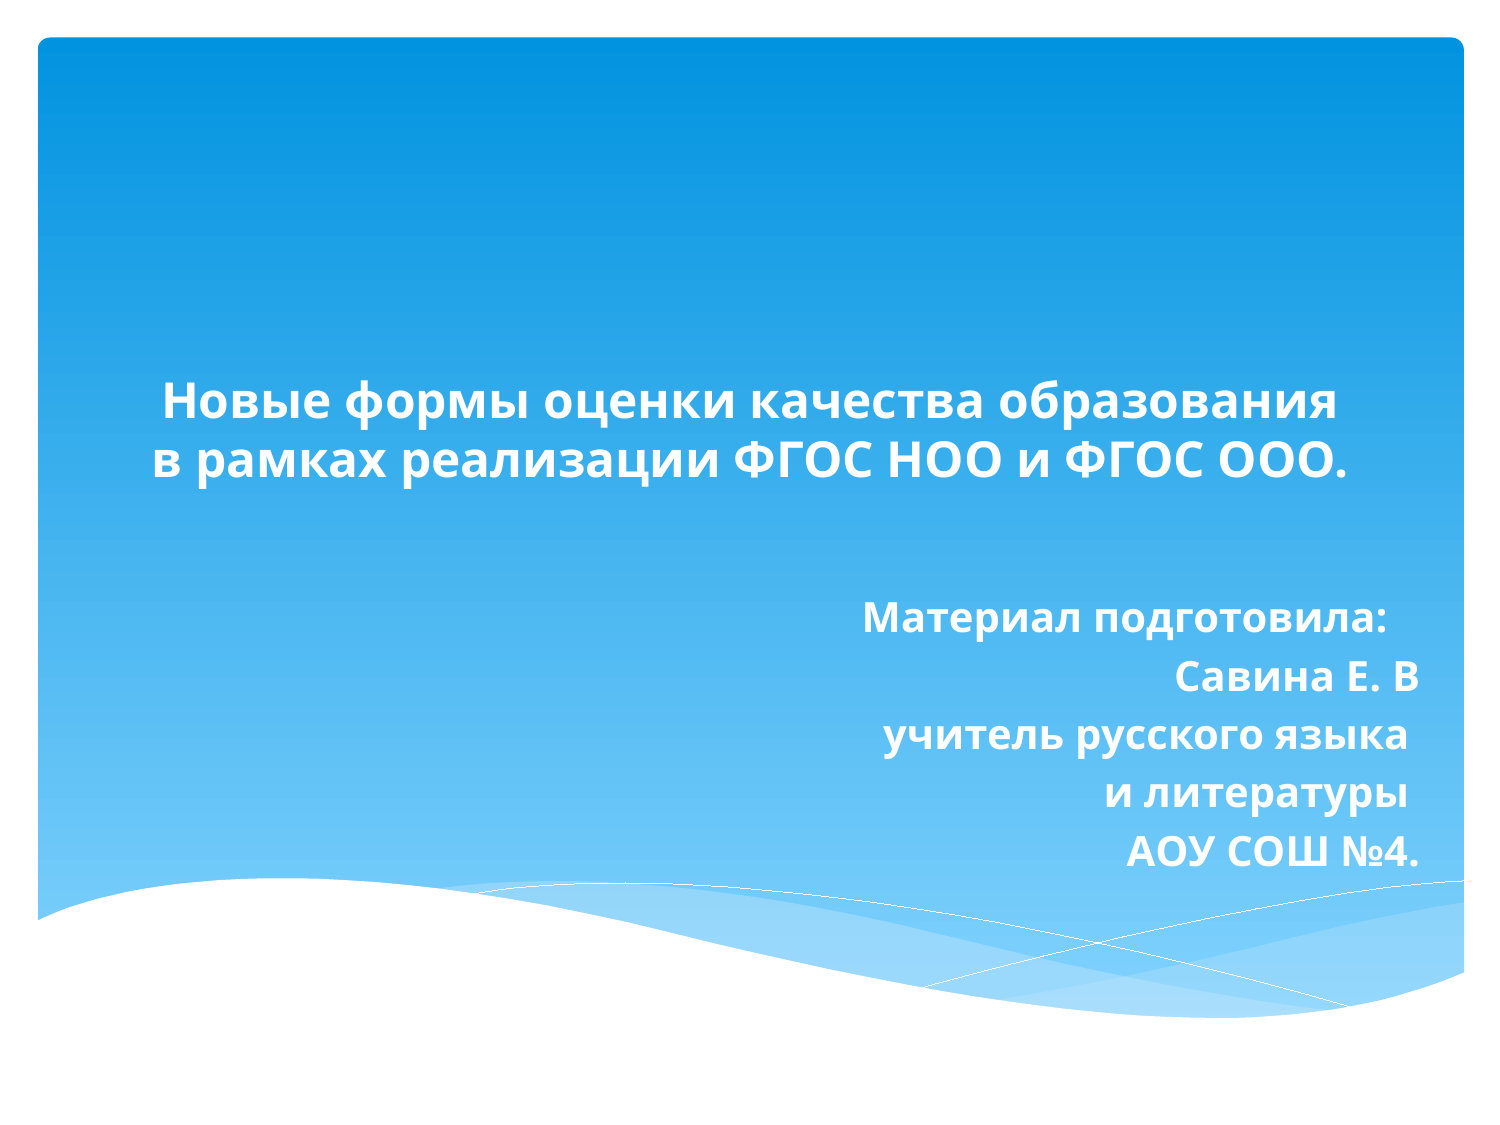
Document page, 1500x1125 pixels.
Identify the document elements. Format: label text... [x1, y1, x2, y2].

title Новые формы оценки качества образования в рамках реализации ФГОС НОО и ФГОС ООО. [112, 262, 1388, 555]
subtitle Материал подготовила: Савина Е. В учитель русского языка и литературы АОУ СОШ №4. [225, 583, 1436, 976]
